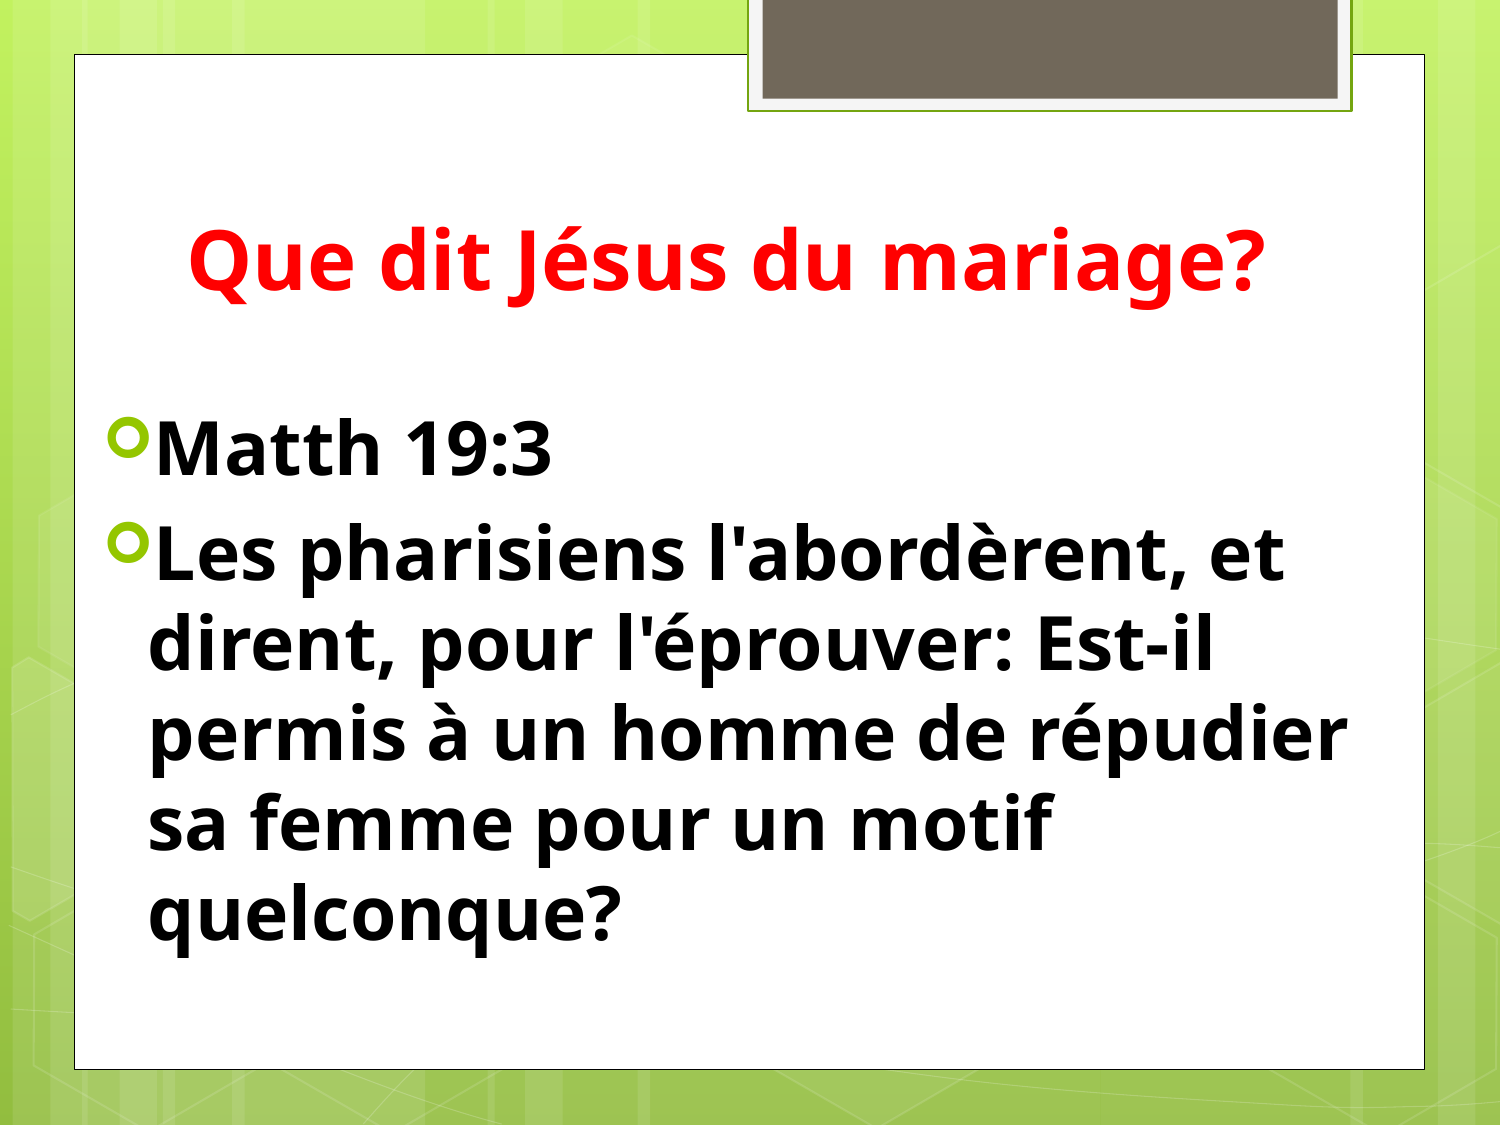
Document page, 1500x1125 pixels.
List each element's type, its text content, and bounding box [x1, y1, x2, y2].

list Matth 19:3 Les pharisiens l'abordèrent, et dirent, pour l'éprouver: Est-il permis à un homme de répudier sa femme pour un motif quelconque? [76, 393, 1412, 1083]
title Que dit Jésus du mariage? [171, 168, 1324, 315]
